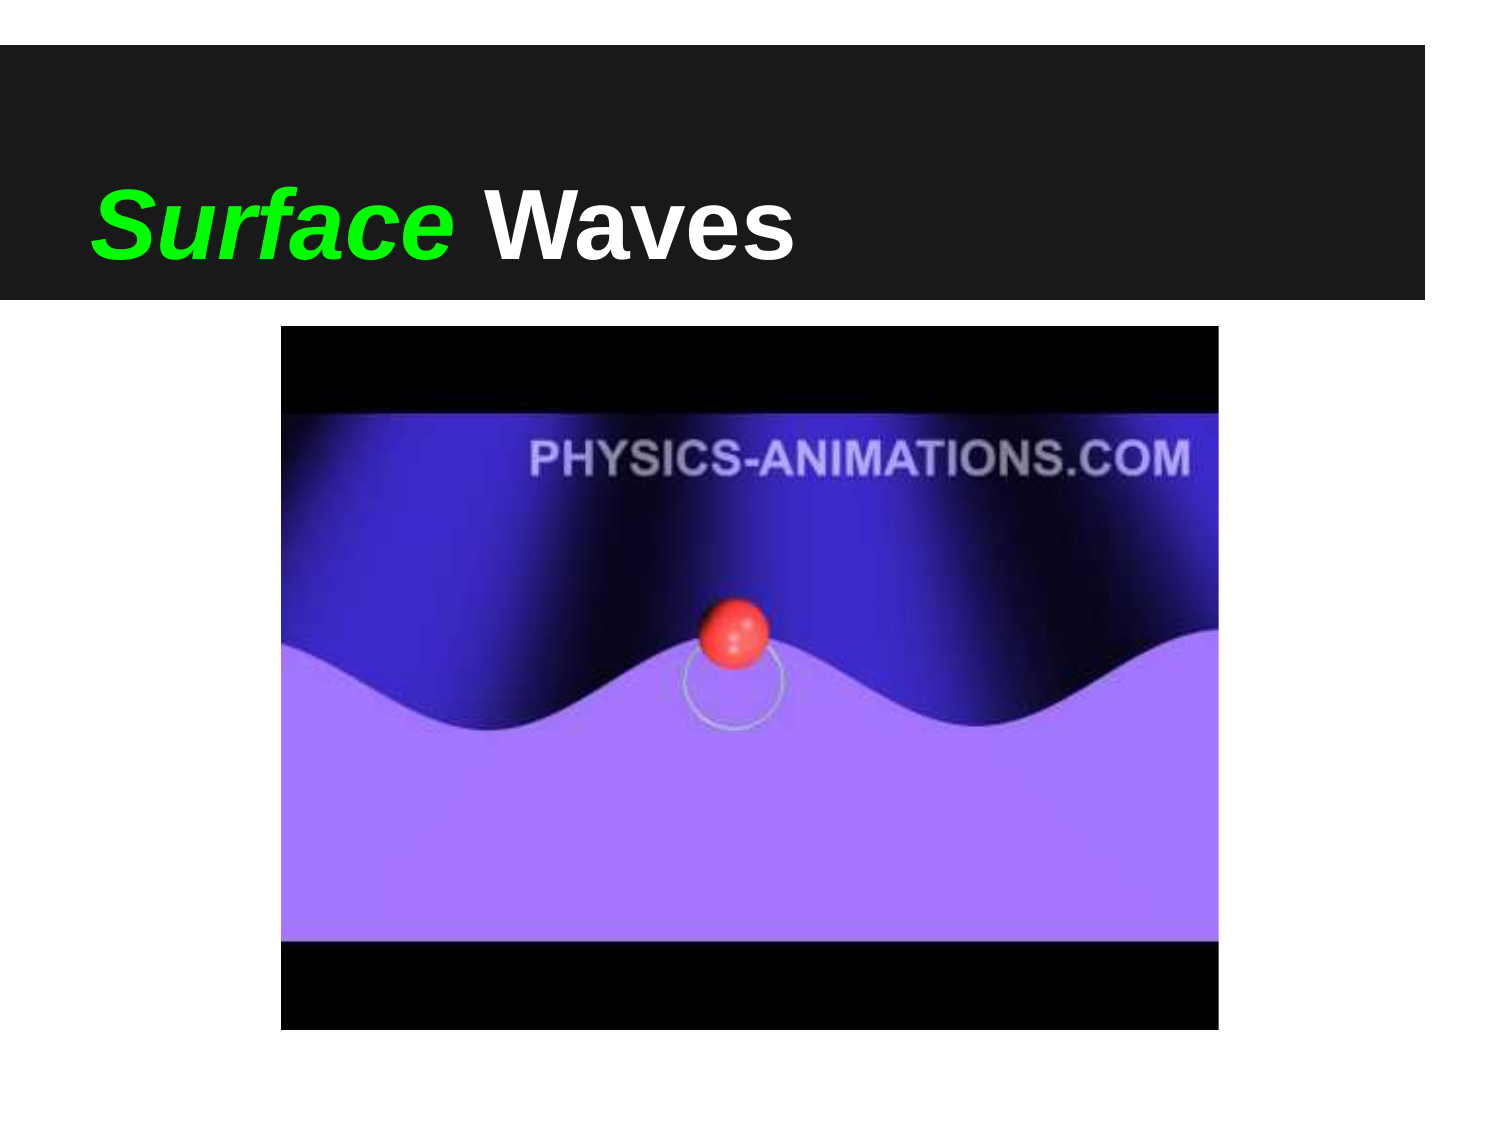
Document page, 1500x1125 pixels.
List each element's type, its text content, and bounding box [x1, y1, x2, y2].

text_box [281, 326, 1219, 1030]
title Surface Waves [75, 45, 1425, 295]
